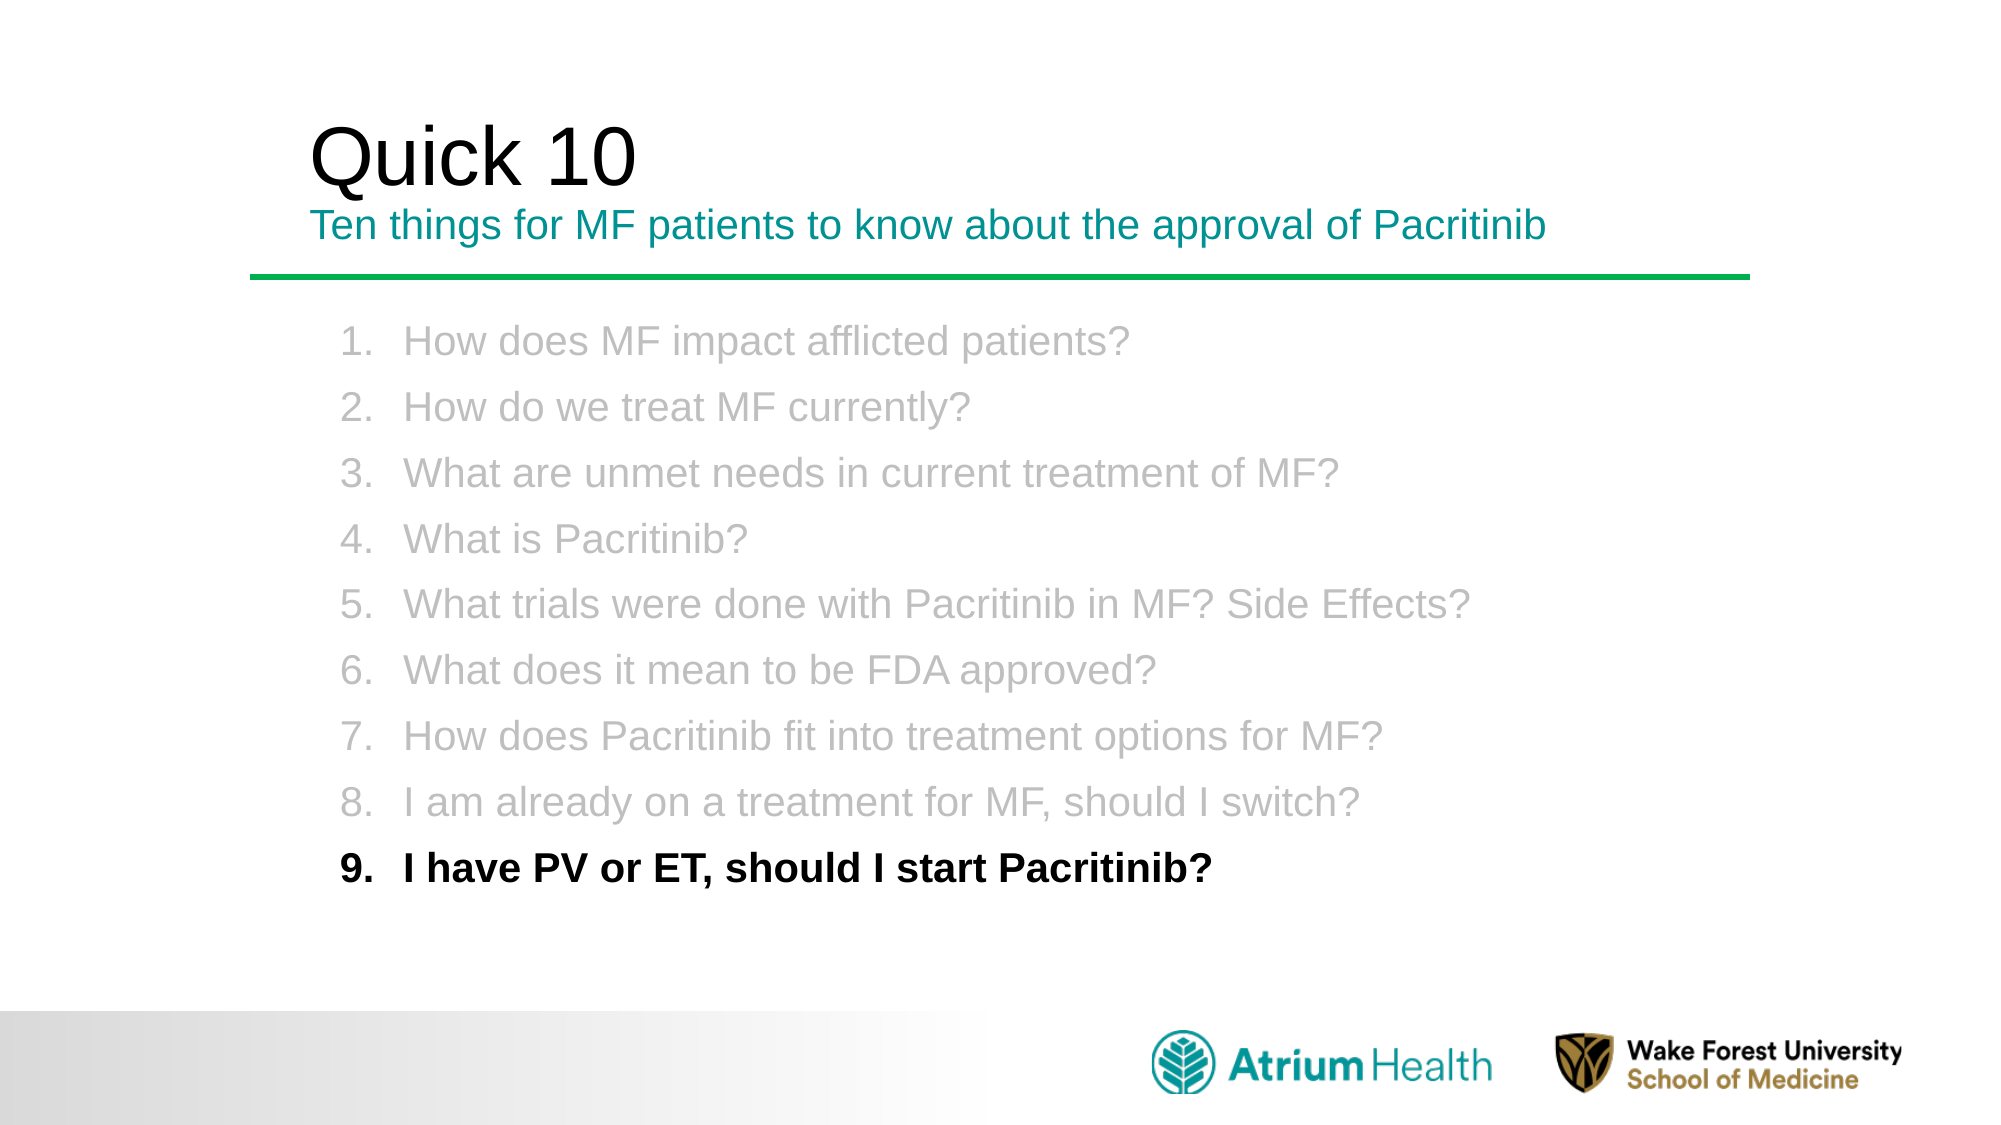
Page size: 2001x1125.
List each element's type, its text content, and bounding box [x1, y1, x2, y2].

list How does MF impact afflicted patients? How do we treat MF currently? What are unmet needs in current treatment of MF? What is Pacritinib? What trials were done with Pacritinib in MF? Side Effects? What does it mean to be FDA approved? How does Pacritinib fit into treatment options for MF? I am already on a treatment for MF, should I switch? I have PV or ET, should I start Pacritinib? [325, 312, 1619, 848]
title Quick 10 Ten things for MF patients to know about the approval of Pacritinib [294, 105, 1750, 274]
